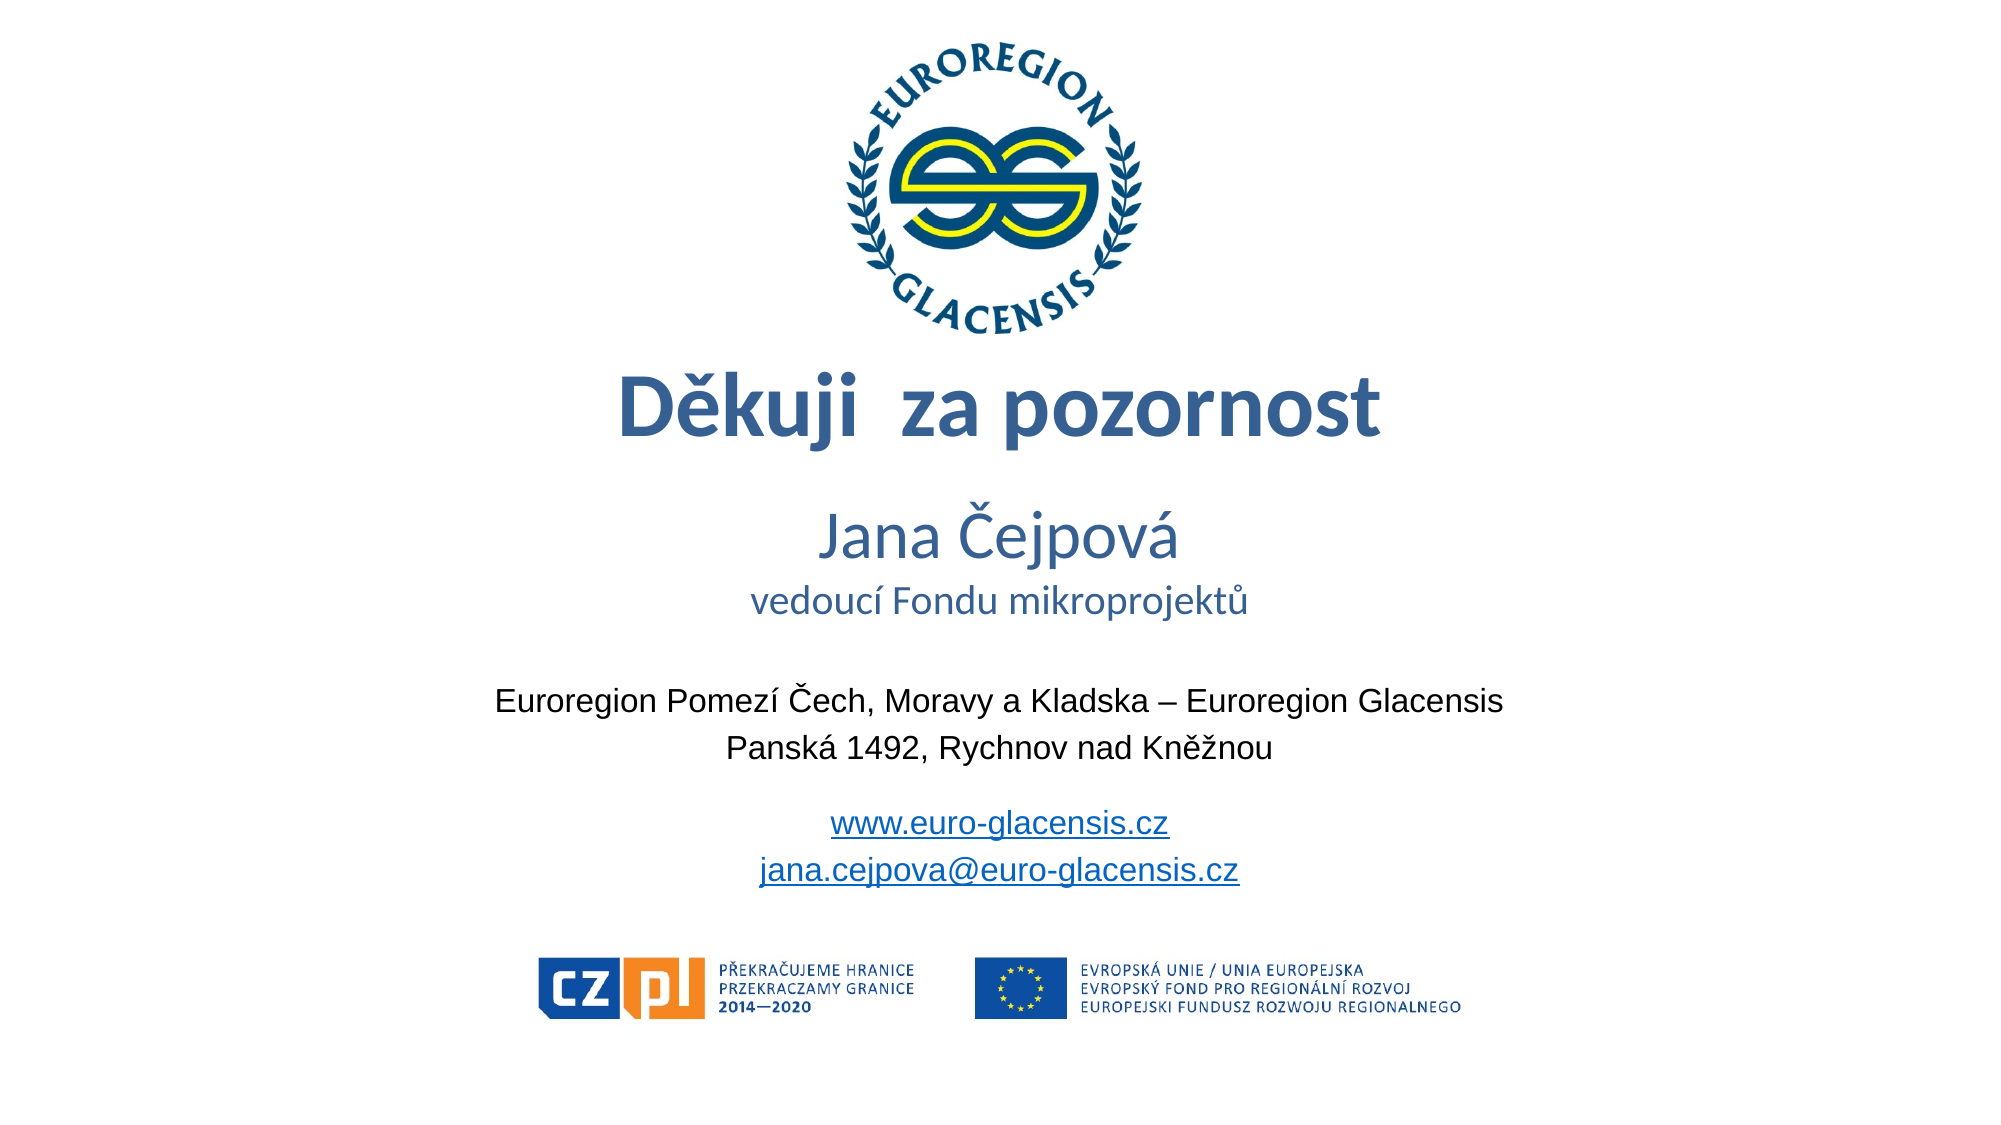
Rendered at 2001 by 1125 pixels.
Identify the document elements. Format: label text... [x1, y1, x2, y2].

picture [846, 42, 1142, 334]
picture [524, 942, 1476, 1034]
text_box Děkuji za pozornost Jana Čejpová vedoucí Fondu mikroprojektů Euroregion Pomezí Čech, Moravy a Kladska – Euroregion Glacensis Panská 1492, Rychnov nad Kněžnou www.euro-glacensis.cz jana.cejpova@euro-glacensis.cz [350, 302, 1650, 1024]
